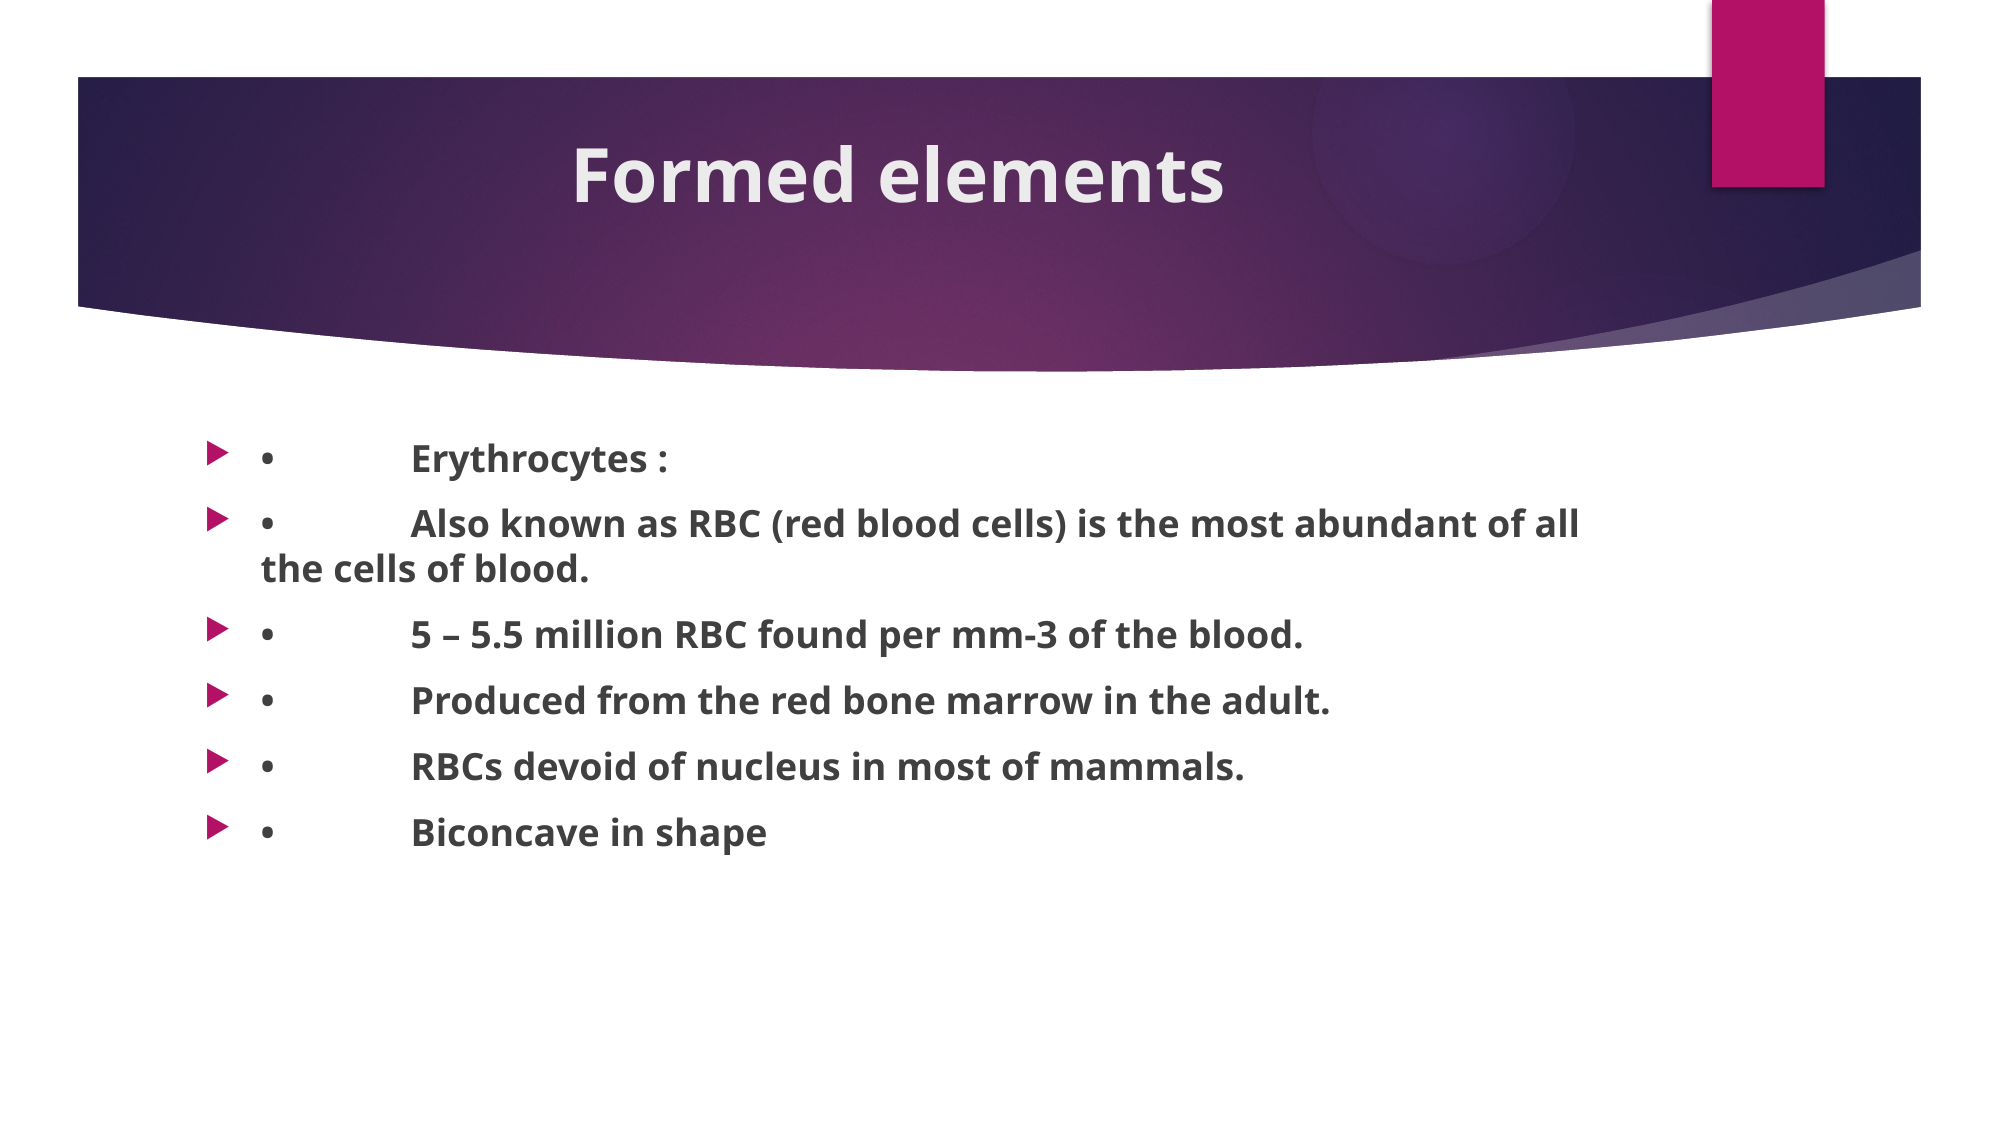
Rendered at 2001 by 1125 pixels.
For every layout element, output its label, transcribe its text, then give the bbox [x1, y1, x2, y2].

list • Erythrocytes : • Also known as RBC (red blood cells) is the most abundant of all the cells of blood. • 5 – 5.5 million RBC found per mm-3 of the blood. • Produced from the red bone marrow in the adult. • RBCs devoid of nucleus in most of mammals. • Biconcave in shape [189, 427, 1638, 988]
title Formed elements [189, 159, 1627, 276]
